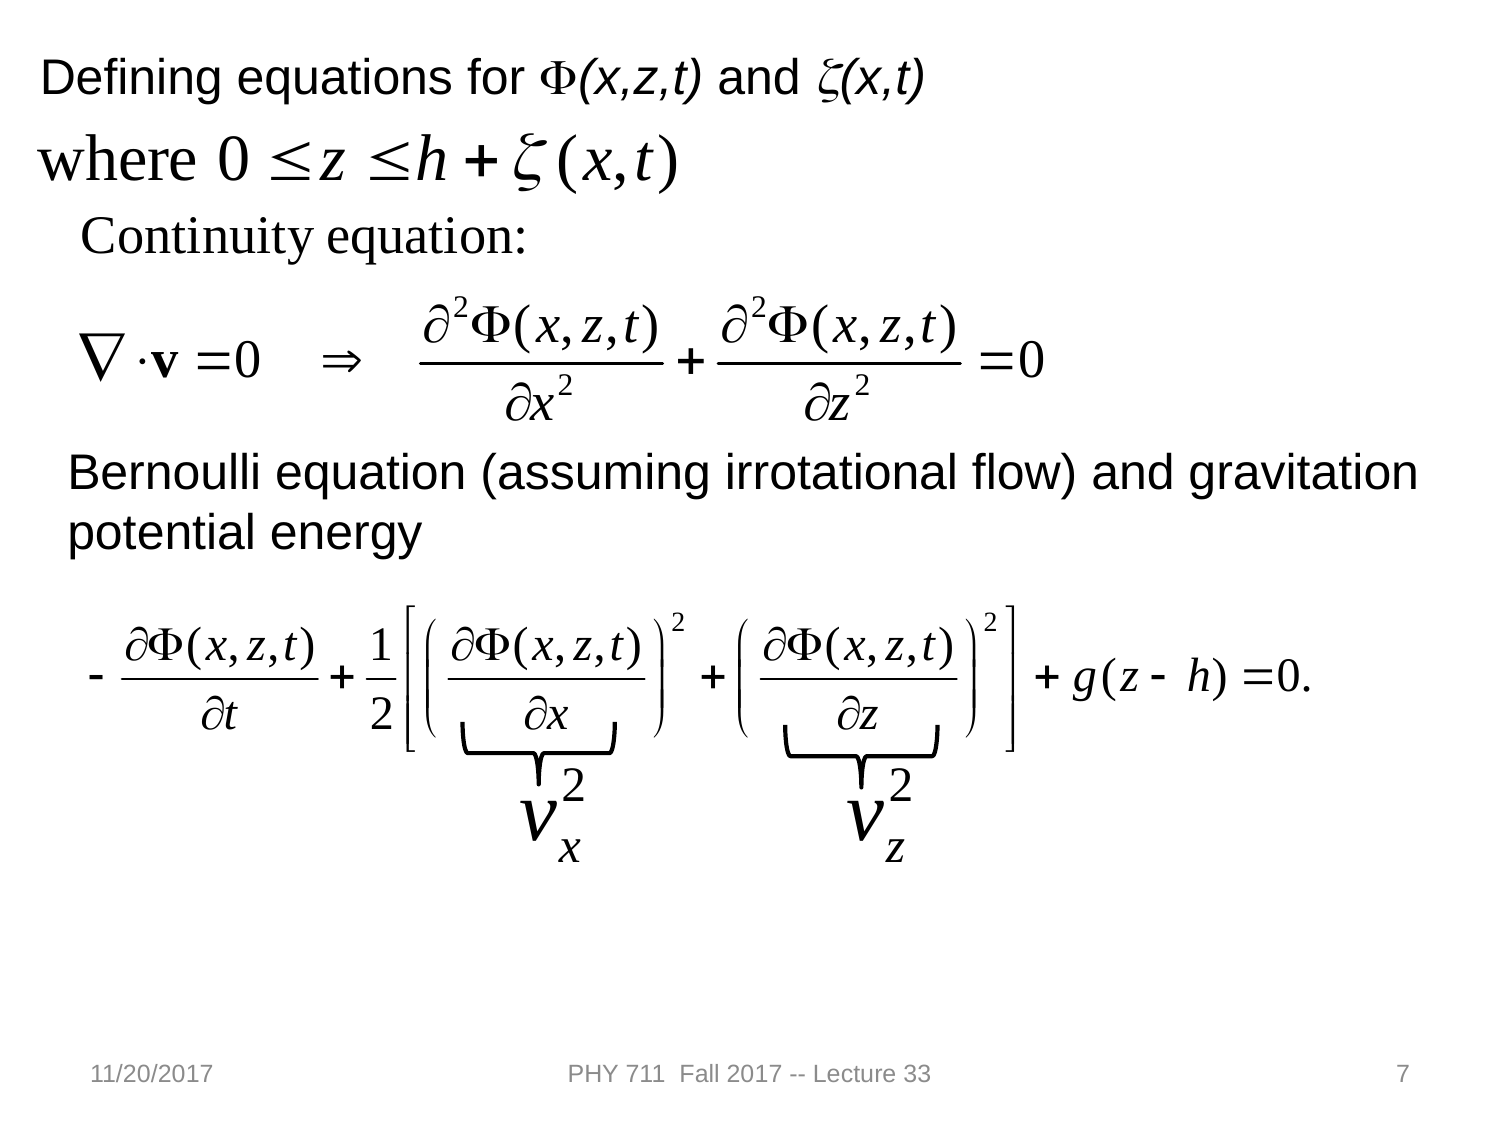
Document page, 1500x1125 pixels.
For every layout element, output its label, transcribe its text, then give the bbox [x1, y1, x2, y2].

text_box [29, 125, 689, 203]
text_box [839, 749, 926, 874]
text_box Bernoulli equation (assuming irrotational flow) and gravitation potential energy [52, 431, 1448, 567]
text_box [84, 599, 1317, 759]
slide_number 7 [1074, 1042, 1425, 1103]
text_box Defining equations for F(x,z,t) and z(x,t) [24, 37, 1275, 113]
footer PHY 711 Fall 2017 -- Lecture 33 [512, 1042, 988, 1103]
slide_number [75, 1042, 425, 1103]
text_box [512, 749, 599, 874]
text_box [75, 207, 1052, 429]
